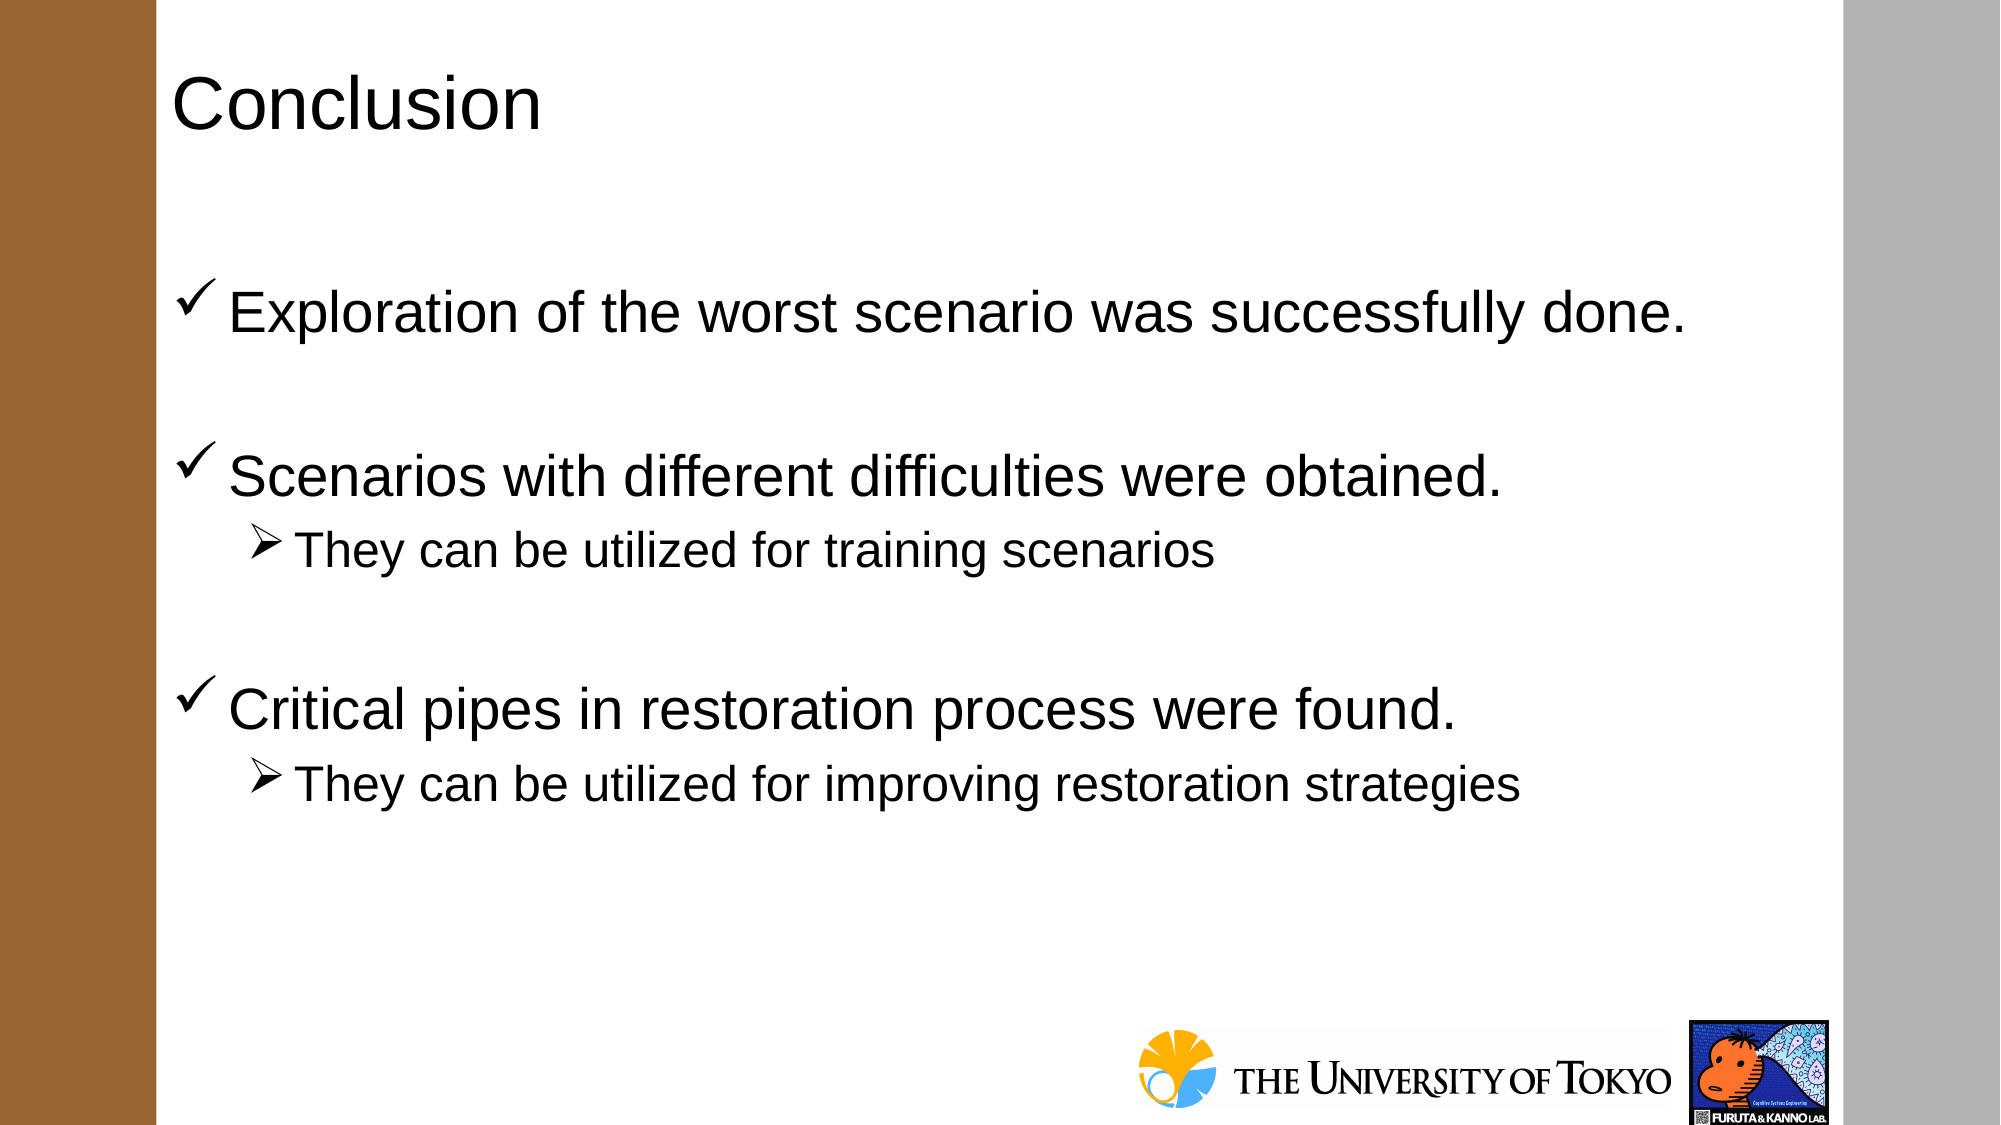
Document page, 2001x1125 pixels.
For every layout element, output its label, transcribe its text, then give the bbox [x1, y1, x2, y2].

title Conclusion [156, 31, 1844, 169]
list Exploration of the worst scenario was successfully done. Scenarios with different difficulties were obtained. They can be utilized for training scenarios Critical pipes in restoration process were found. They can be utilized for improving restoration strategies [156, 267, 1844, 1010]
picture [1139, 1028, 1671, 1108]
picture [1689, 1020, 1829, 1125]
